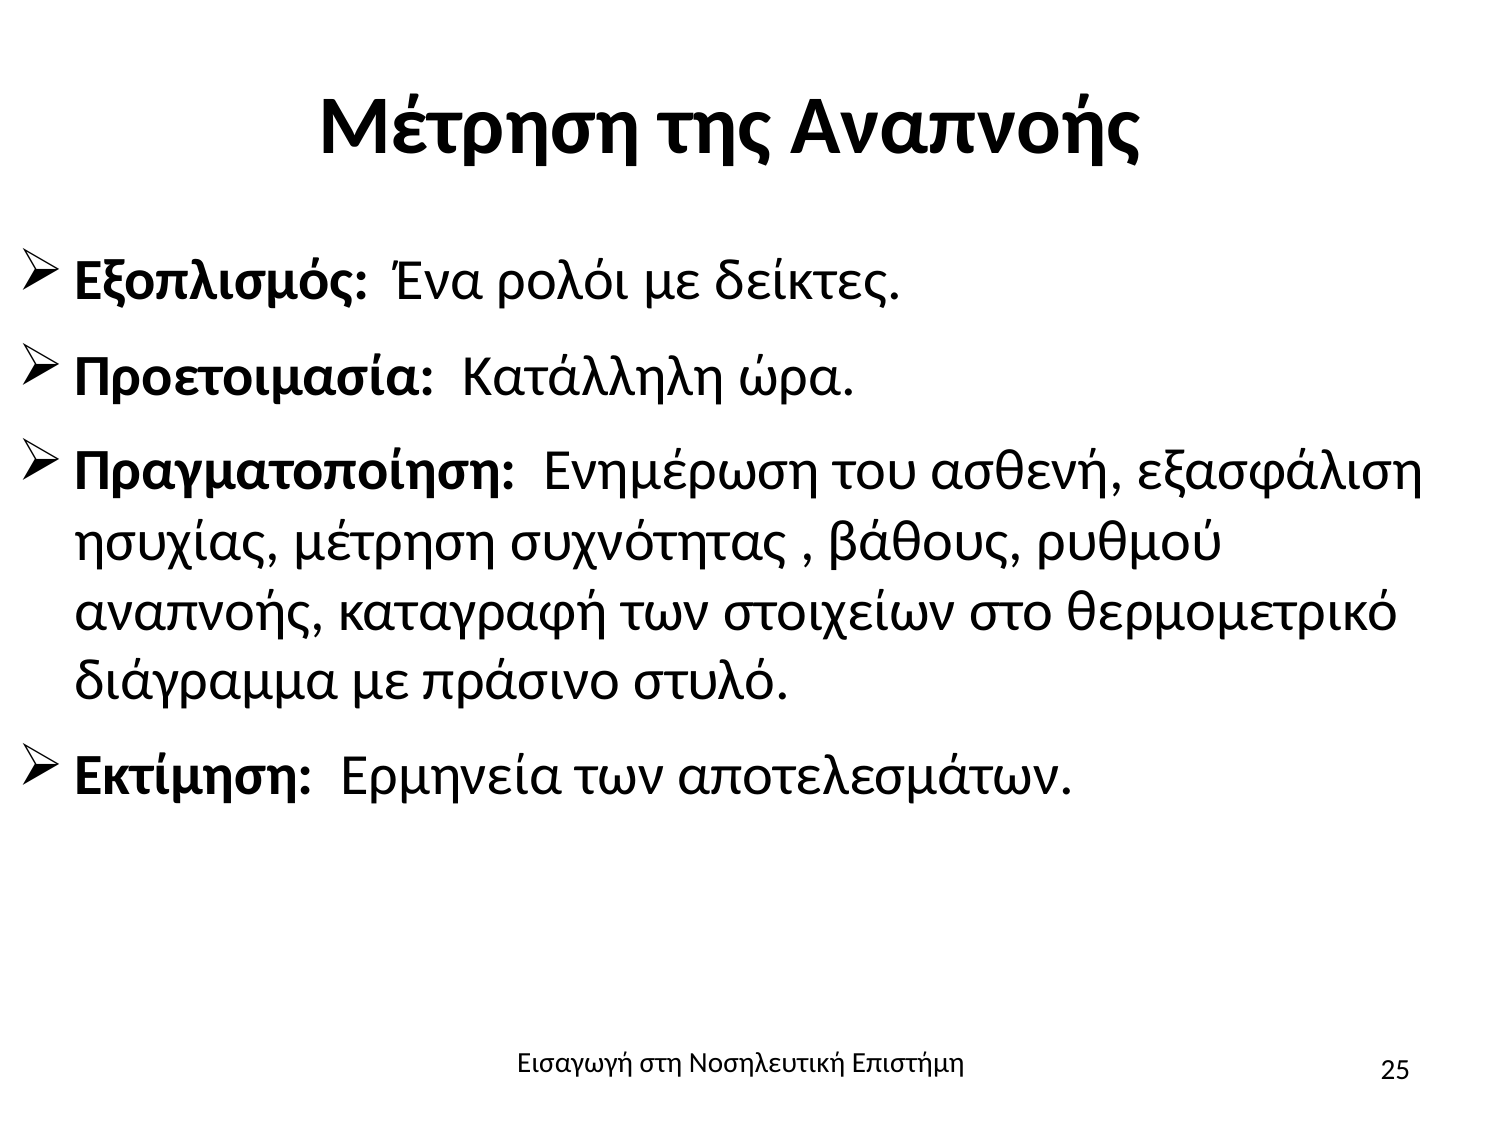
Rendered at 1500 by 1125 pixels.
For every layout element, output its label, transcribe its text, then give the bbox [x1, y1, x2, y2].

title Μέτρηση της Αναπνοής [0, 42, 1477, 198]
text_box Εισαγωγή στη Νοσηλευτική Επιστήμη [392, 1035, 1091, 1119]
list Εξοπλισμός: Ένα ρολόι με δείκτες. Προετοιμασία: Κατάλληλη ώρα. Πραγματοποίηση: Ενημέρωση του ασθενή, εξασφάλιση ησυχίας, μέτρηση συχνότητας , βάθους, ρυθμού αναπνοής, καταγραφή των στοιχείων στο θερμομετρικό διάγραμμα με πράσινο στυλό. Εκτίμηση: Ερμηνεία των αποτελεσμάτων. [2, 234, 1500, 620]
text_box 25 [1074, 1042, 1425, 1103]
